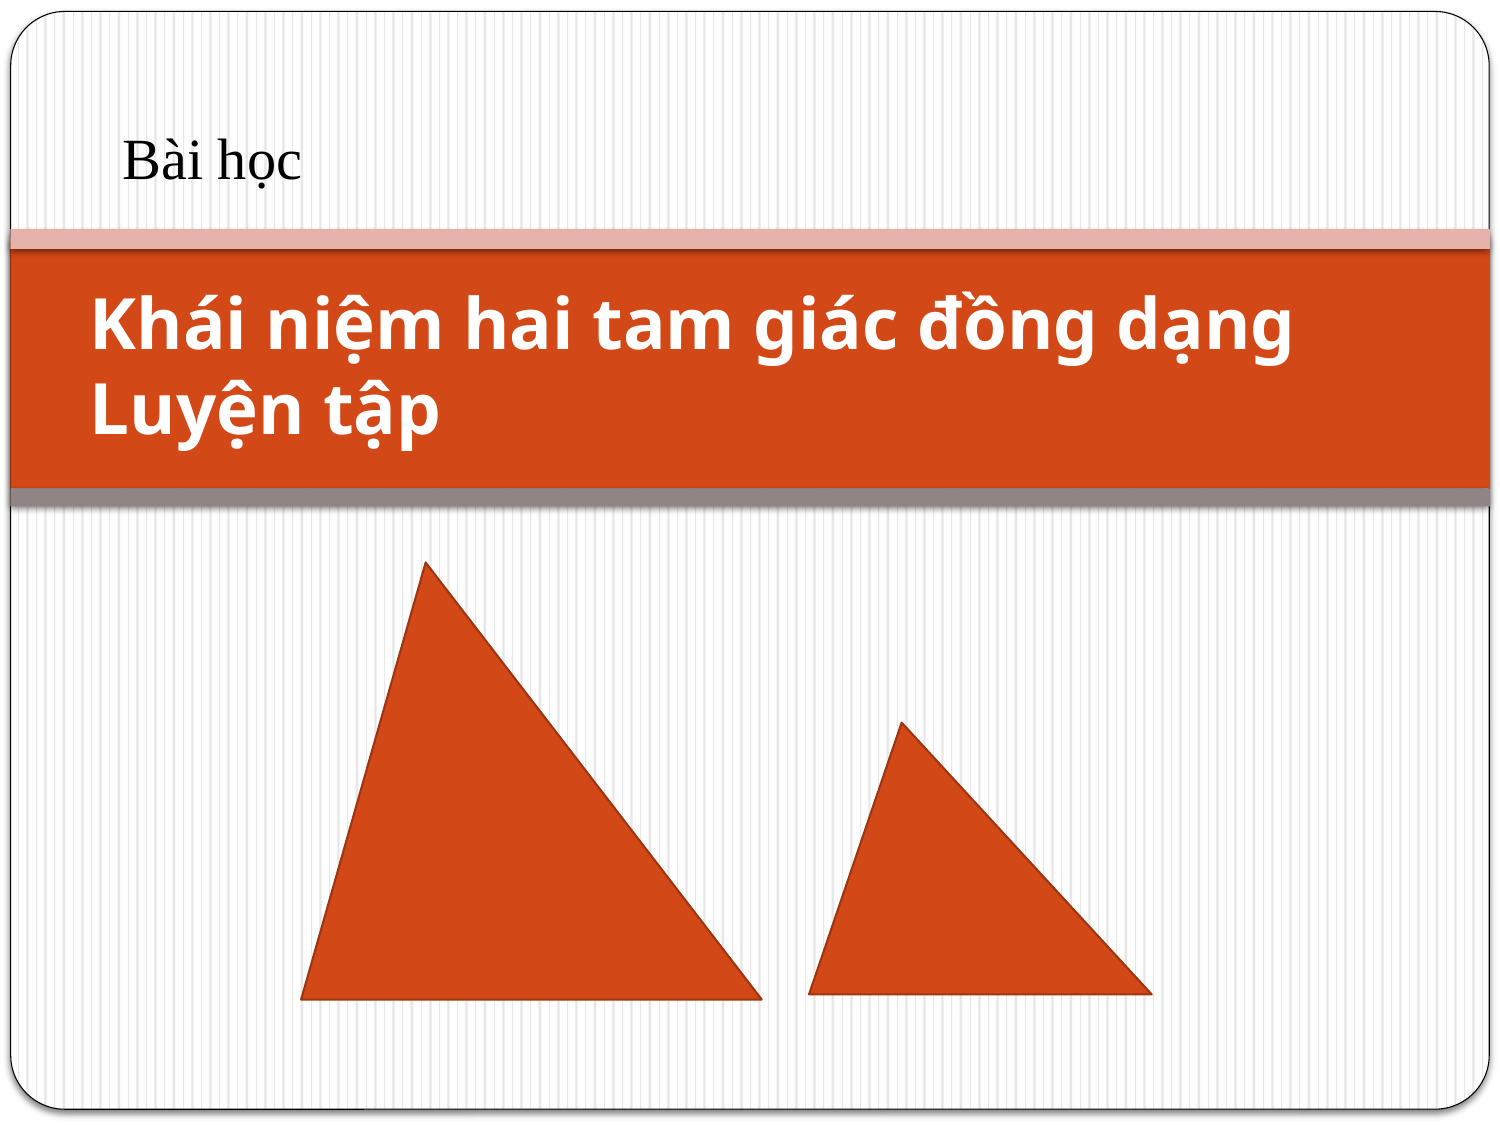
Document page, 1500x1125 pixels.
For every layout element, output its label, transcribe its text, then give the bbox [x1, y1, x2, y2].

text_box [300, 562, 1152, 1000]
subtitle Bài học [76, 113, 349, 197]
title Khái niệm hai tam giác đồng dạng Luyện tập [75, 247, 1425, 489]
